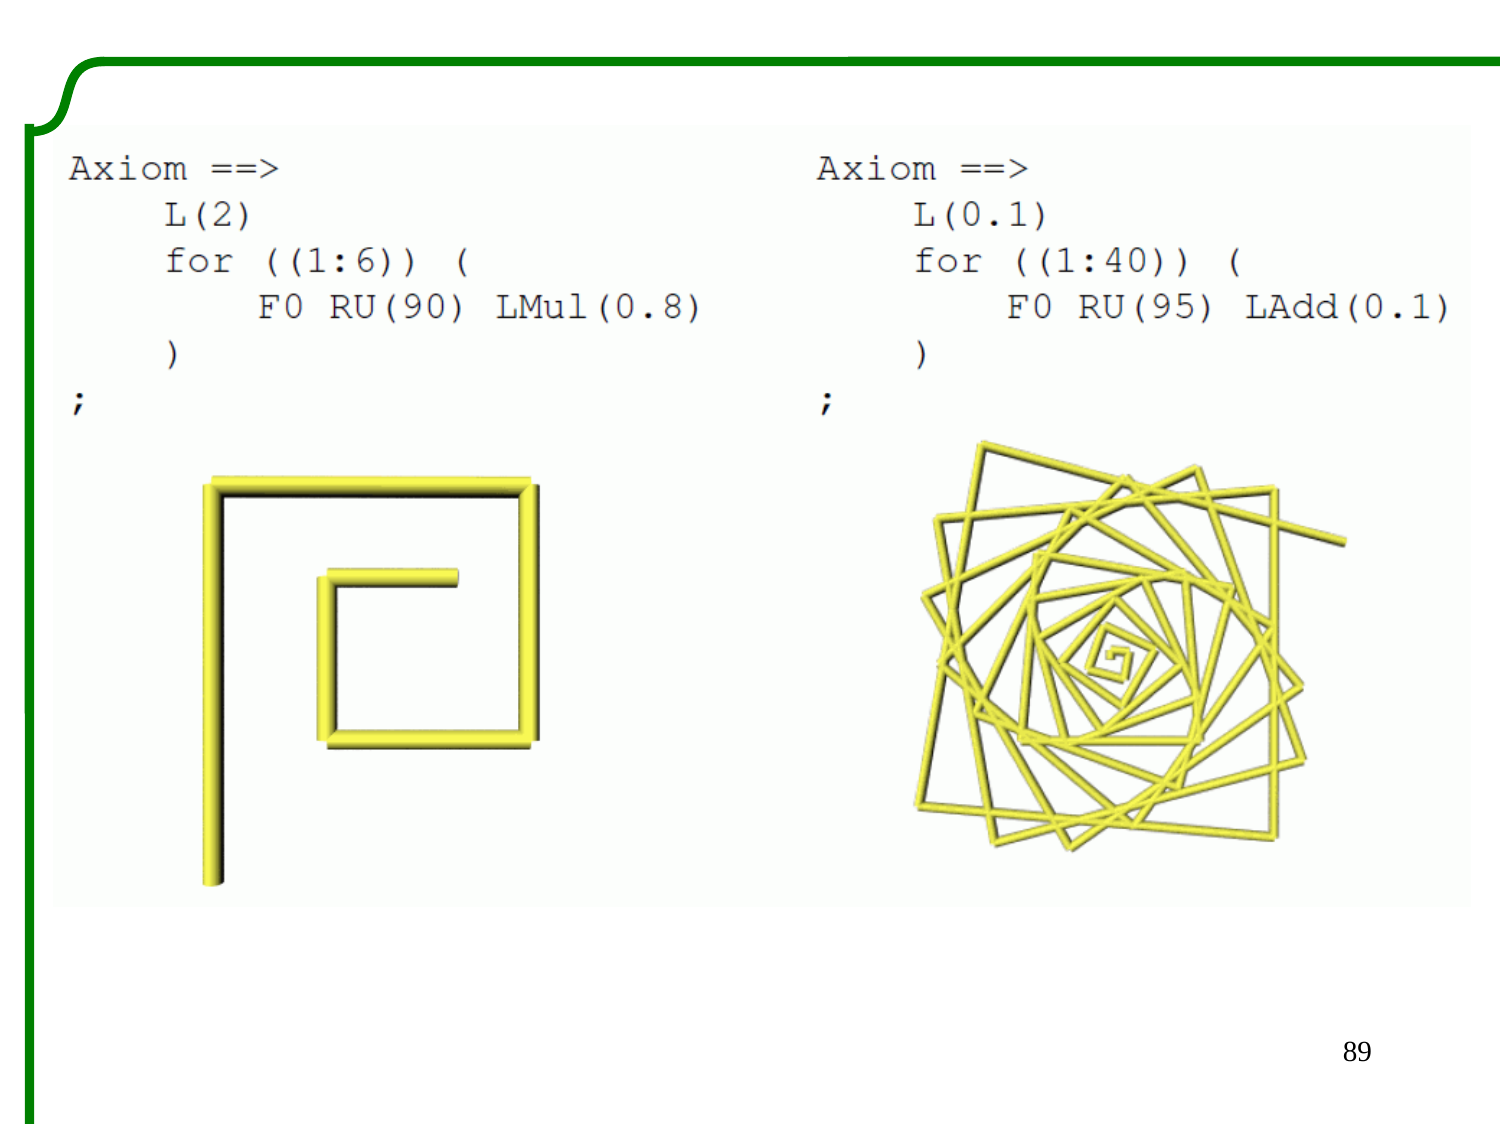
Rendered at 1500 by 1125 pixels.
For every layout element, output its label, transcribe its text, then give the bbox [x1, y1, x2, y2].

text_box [31, 59, 103, 135]
slide_number 89 [1074, 1025, 1388, 1100]
picture [53, 125, 1471, 907]
